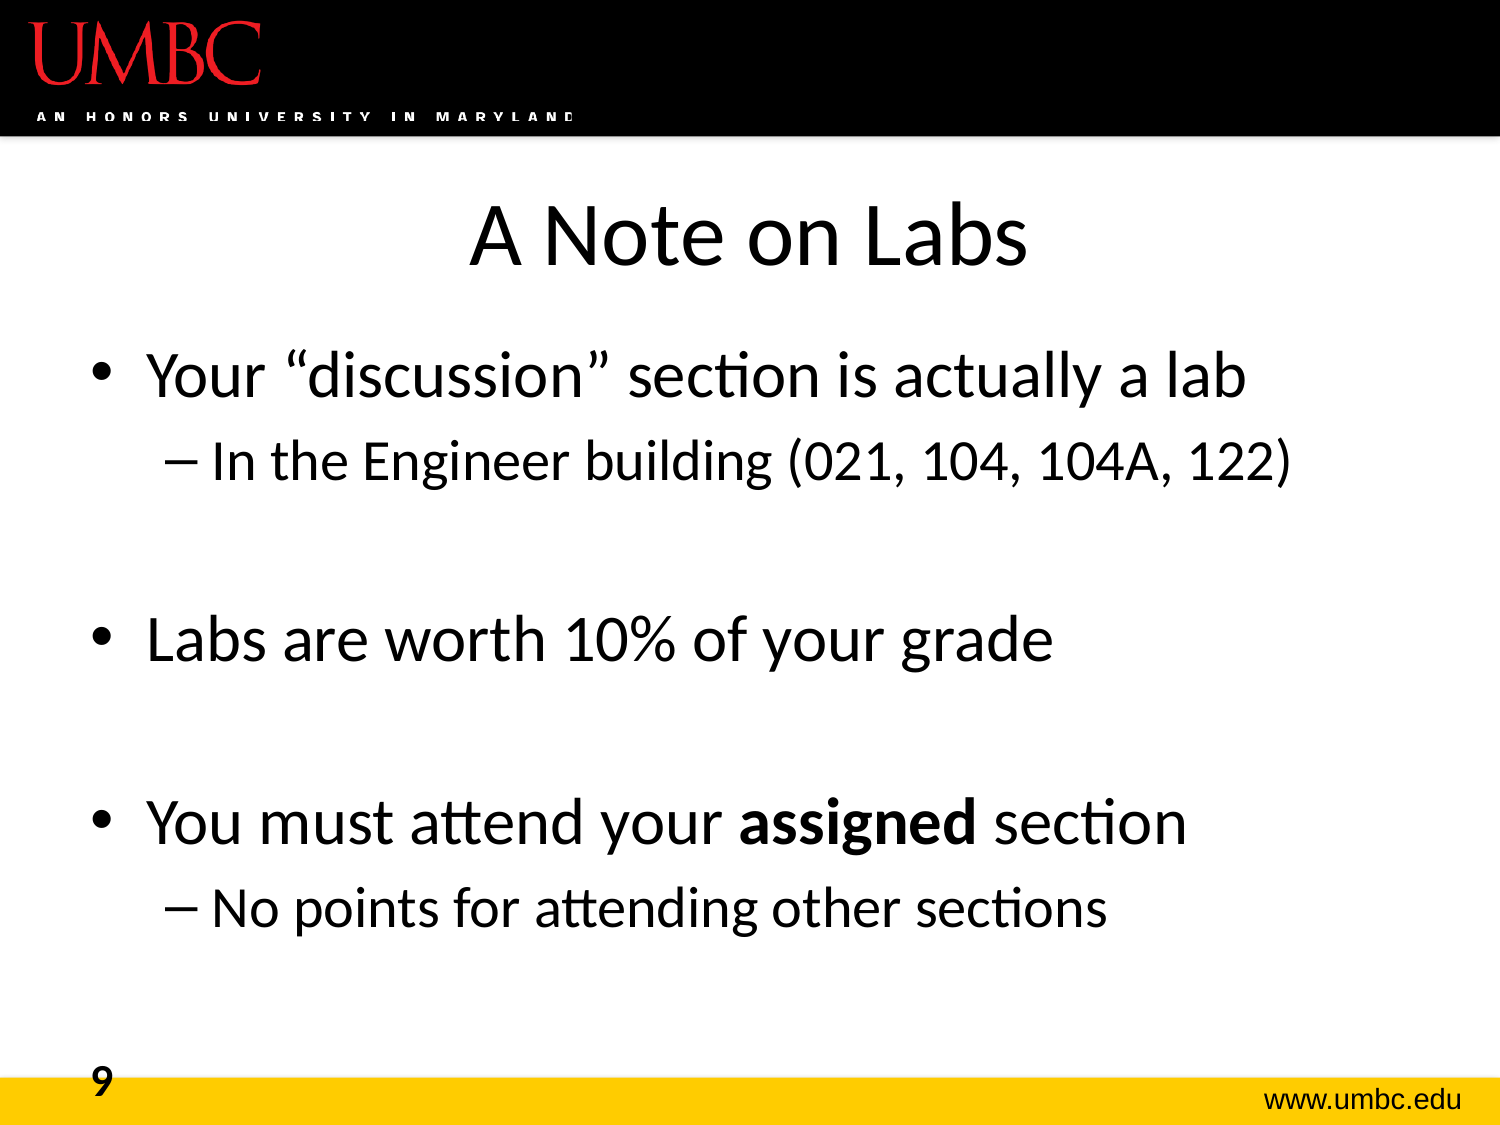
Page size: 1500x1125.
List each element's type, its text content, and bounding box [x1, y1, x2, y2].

list Your “discussion” section is actually a lab In the Engineer building (021, 104, 104A, 122) Labs are worth 10% of your grade You must attend your assigned section No points for attending other sections [75, 323, 1425, 1005]
slide_number 9 [75, 1042, 425, 1103]
title A Note on Labs [75, 135, 1425, 323]
